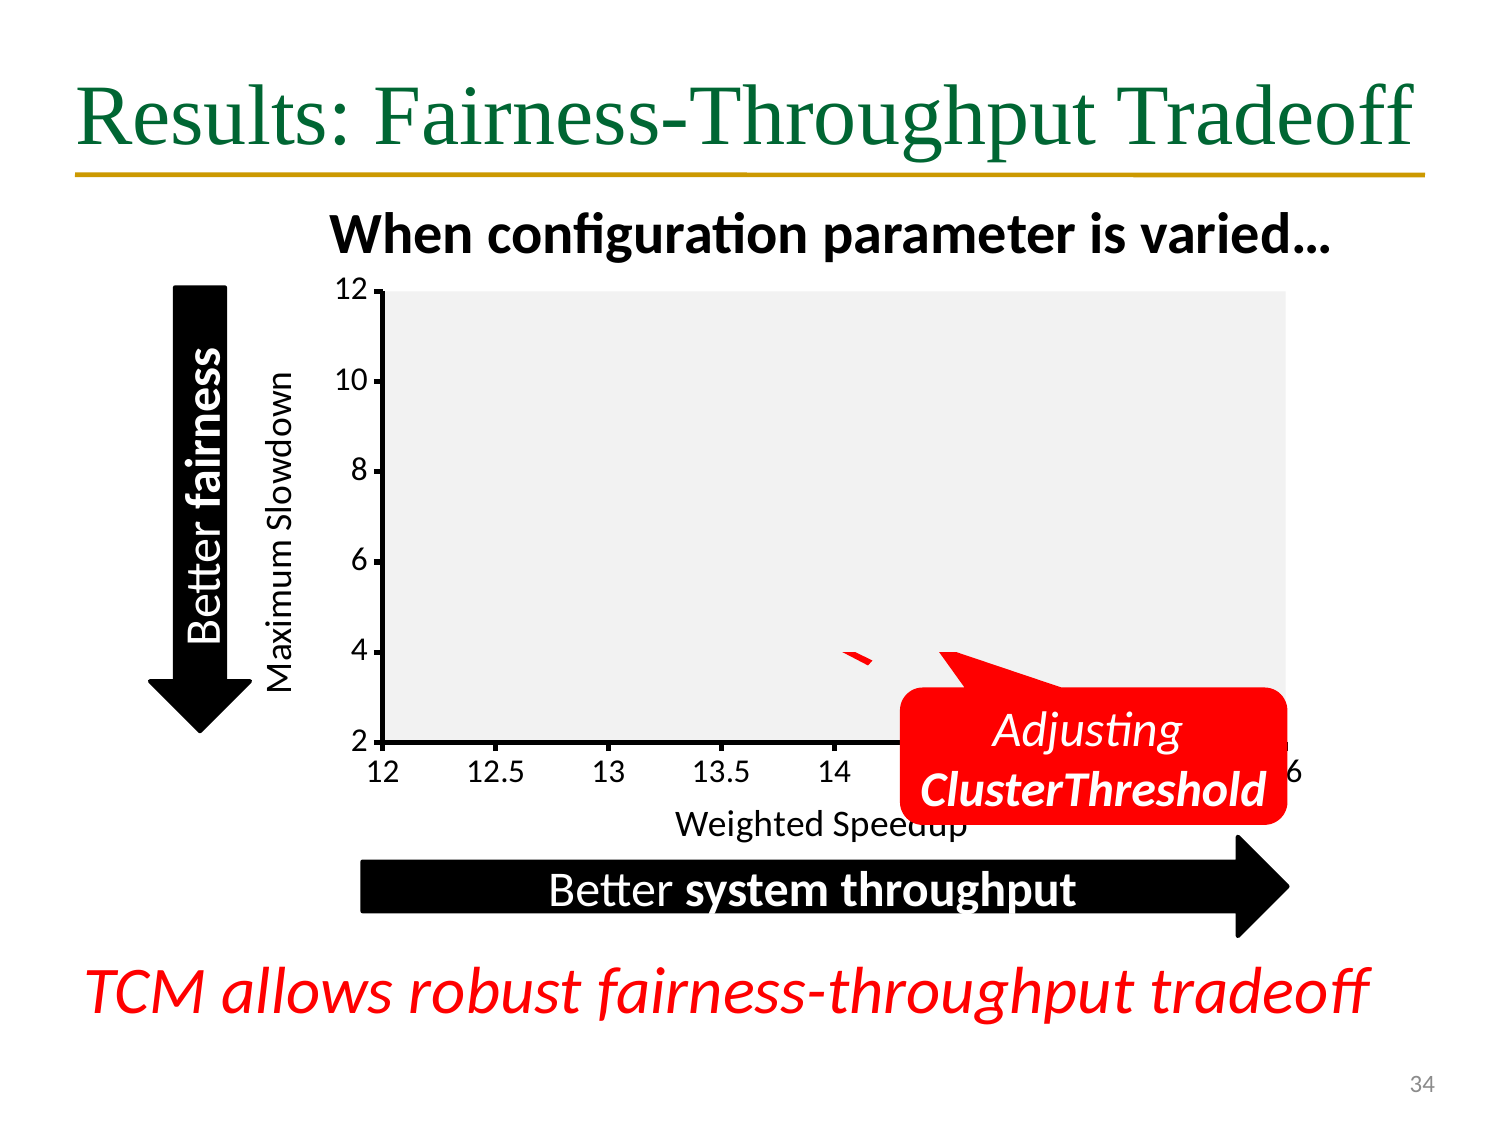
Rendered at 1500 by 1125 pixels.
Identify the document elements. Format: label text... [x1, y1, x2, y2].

chart [224, 262, 1326, 888]
text_box TCM allows robust fairness-throughput tradeoff [52, 939, 1416, 1035]
text_box When configuration parameter is varied… [299, 187, 1363, 263]
text_box Better fairness [148, 285, 219, 734]
title Results: Fairness-Throughput Tradeoff [75, 45, 1425, 175]
slide_number 34 [1100, 1052, 1450, 1113]
text_box Better system throughput [360, 896, 1281, 938]
